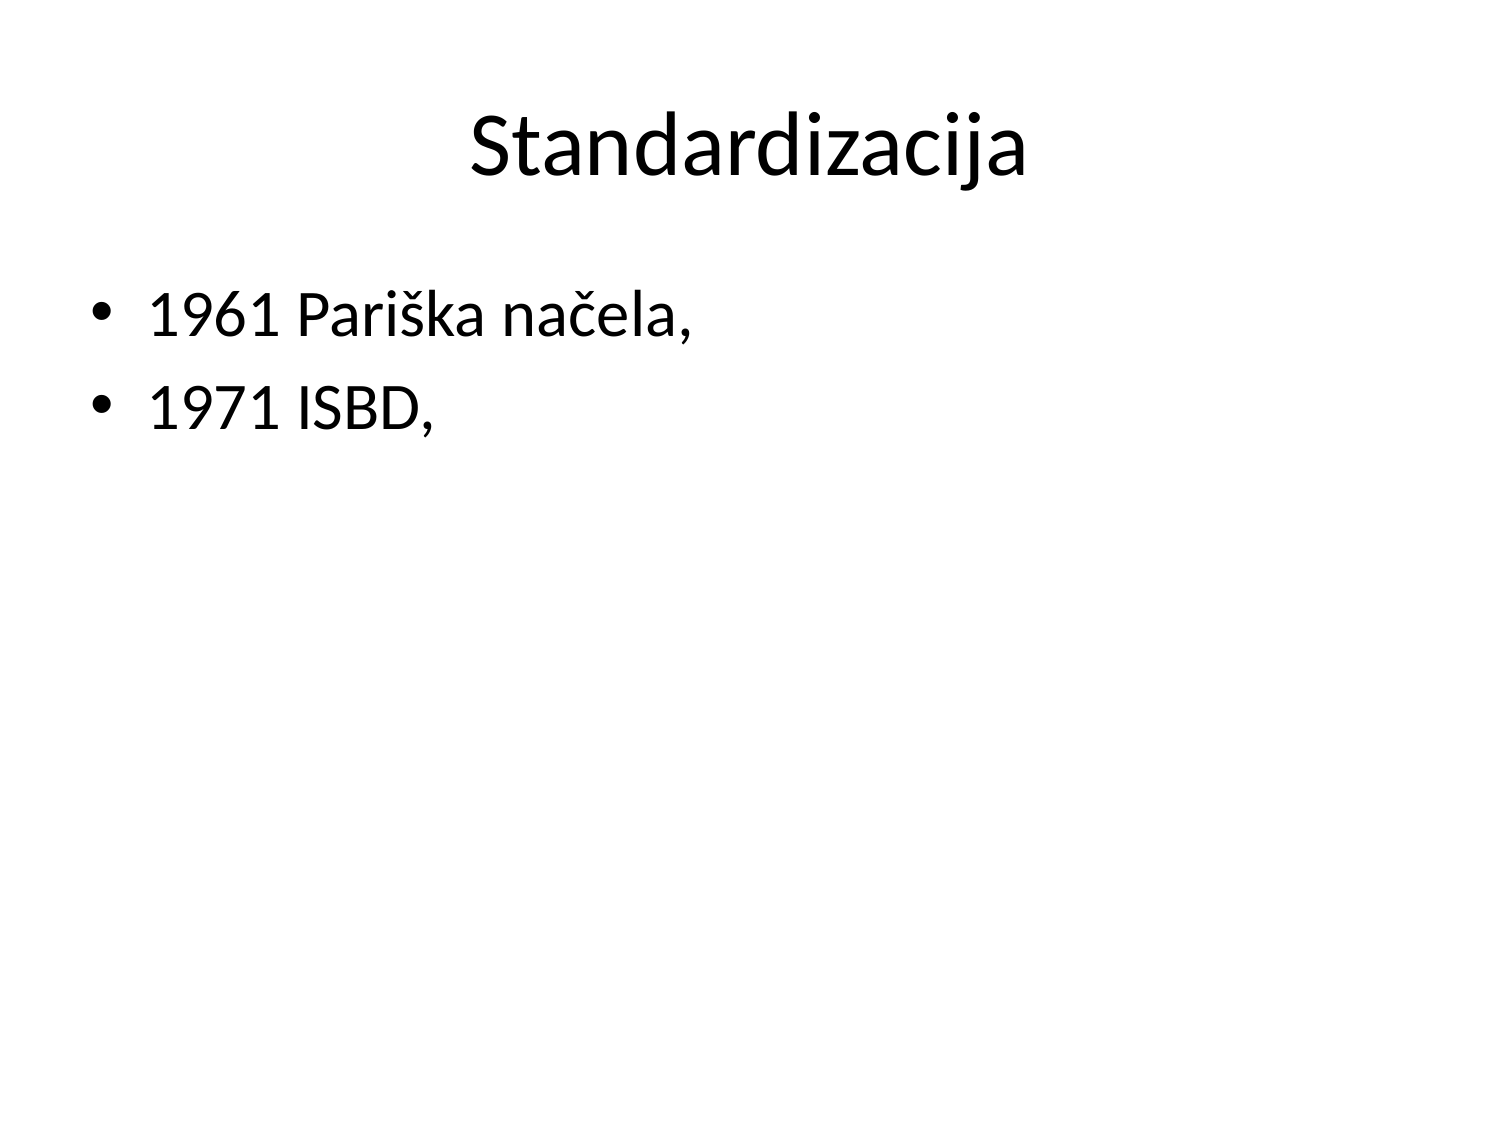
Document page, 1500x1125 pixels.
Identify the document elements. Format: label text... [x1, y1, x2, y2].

title Standardizacija [75, 45, 1425, 233]
list 1961 Pariška načela, 1971 ISBD, [75, 262, 1425, 1005]
